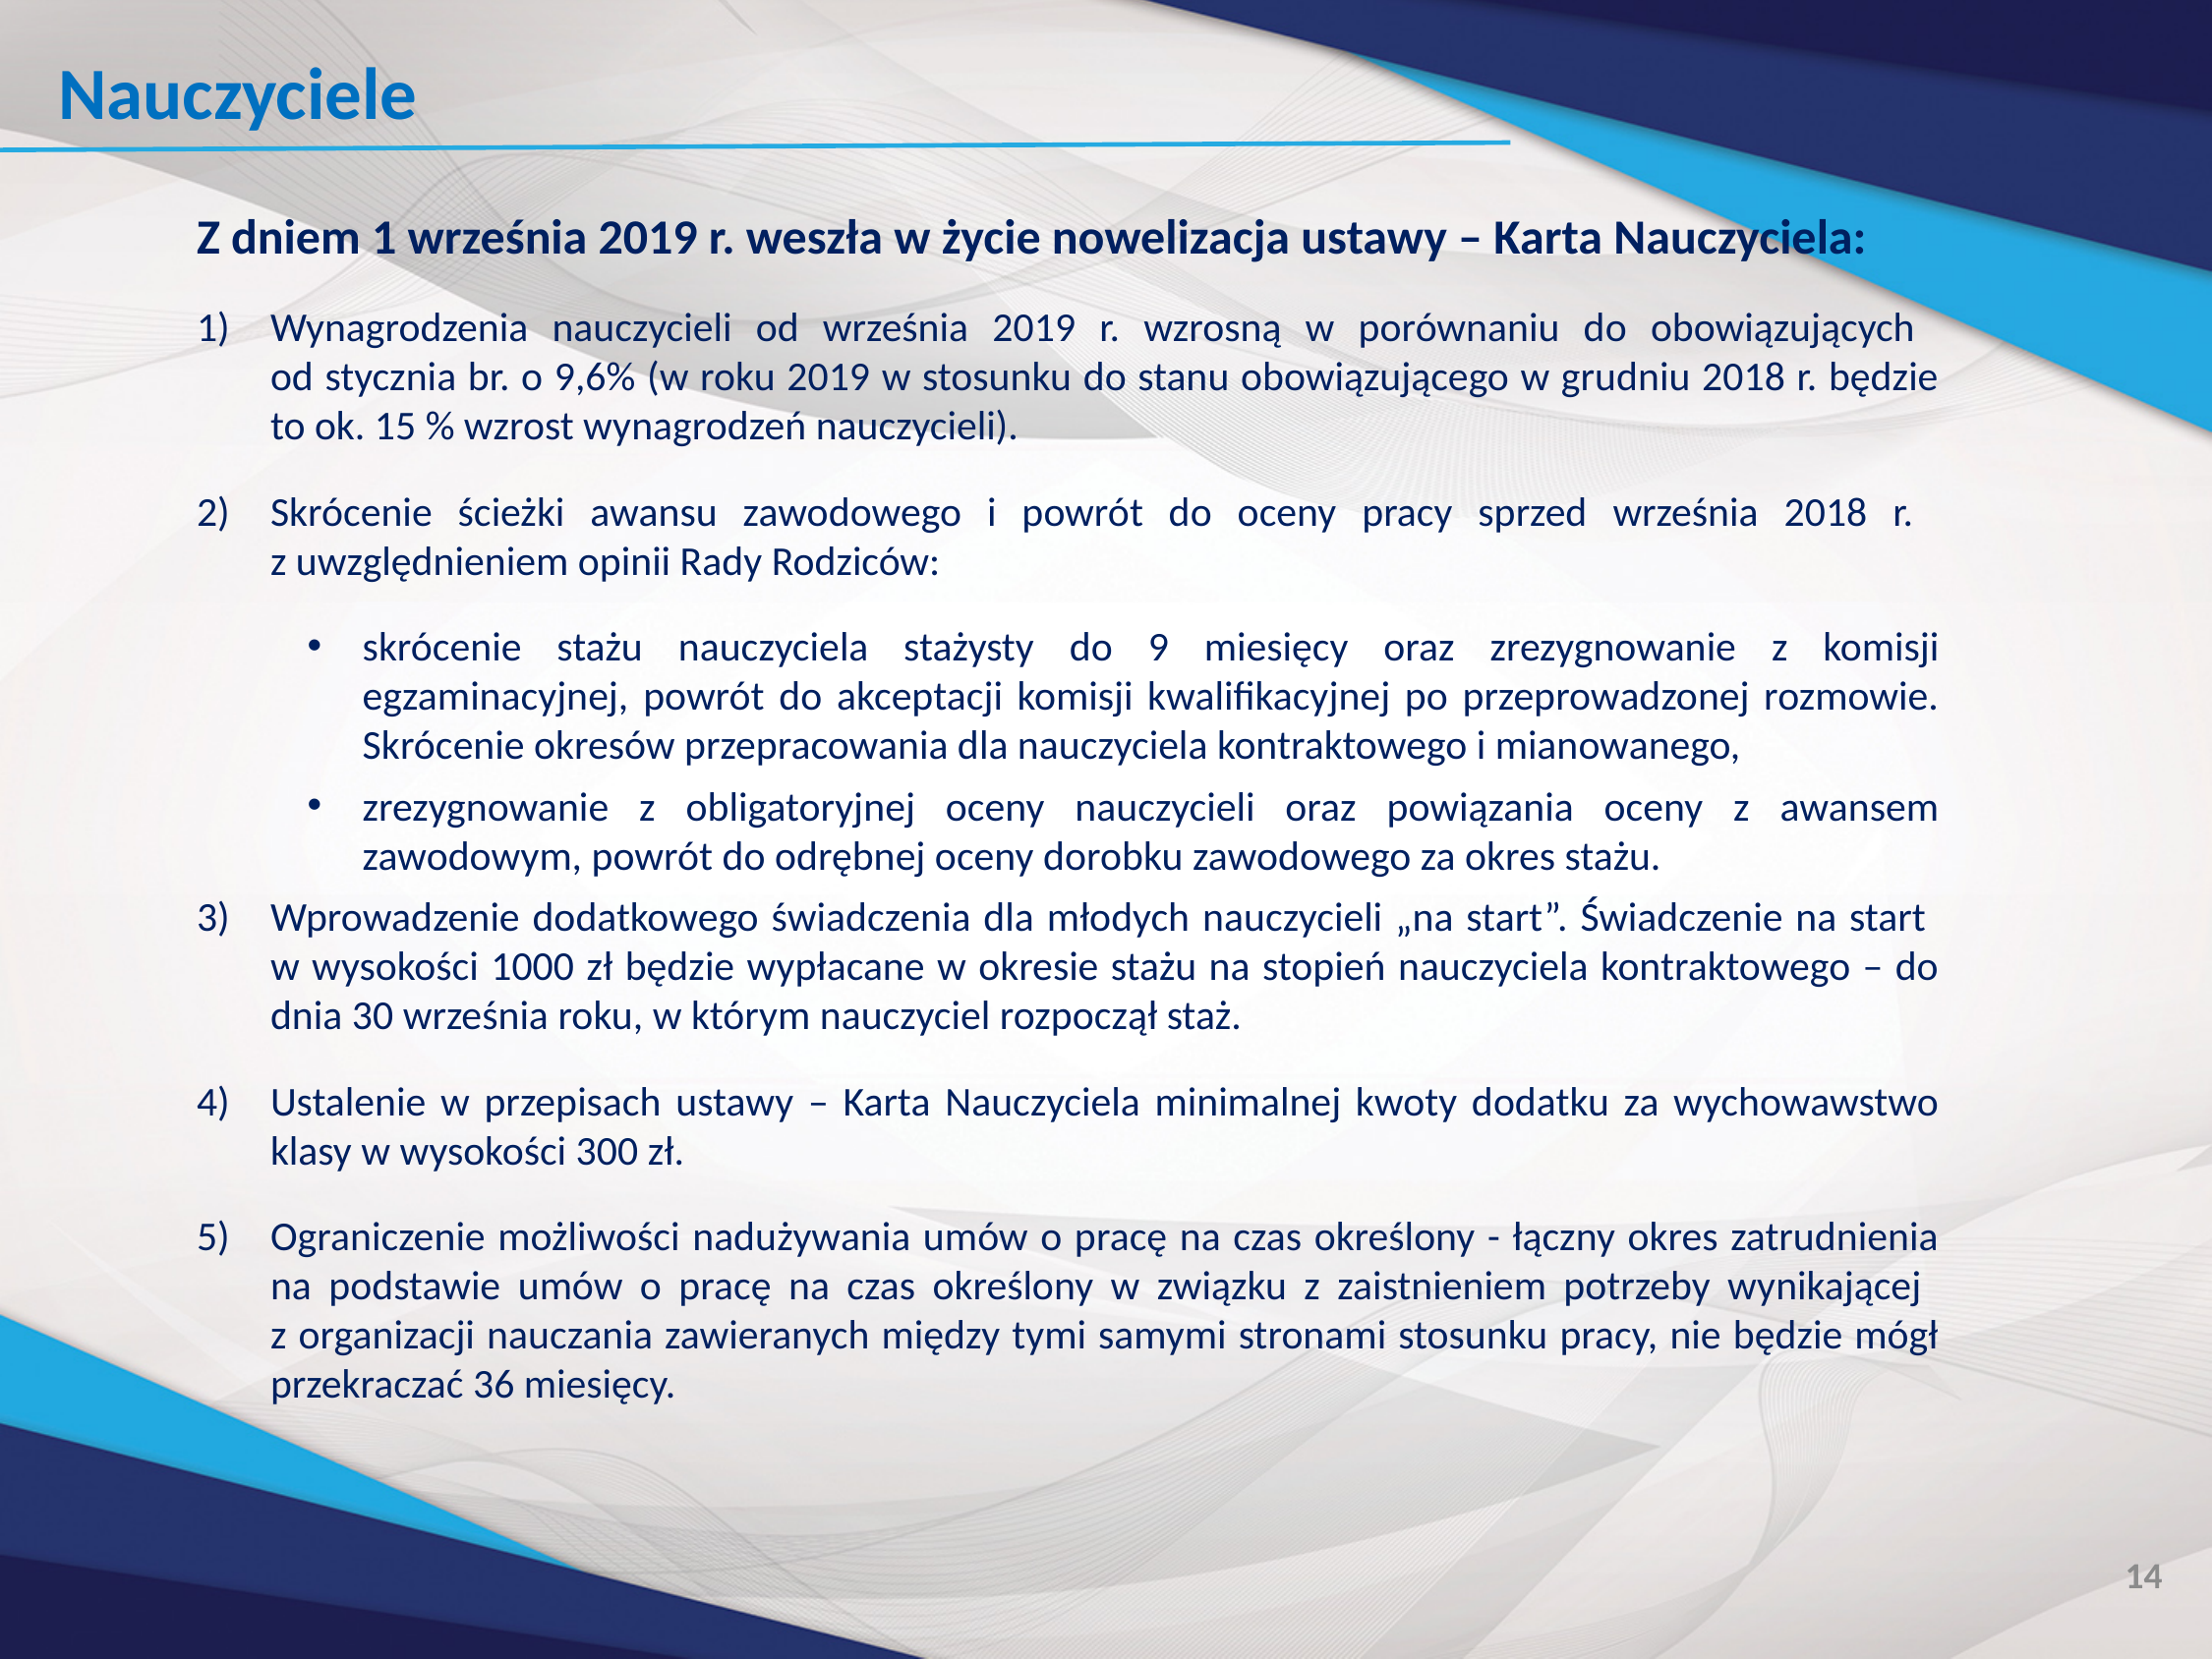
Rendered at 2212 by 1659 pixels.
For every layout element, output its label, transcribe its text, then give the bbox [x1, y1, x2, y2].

slide_number 14 [2075, 1529, 2212, 1619]
picture [0, 0, 2212, 1659]
text_box Z dniem 1 września 2019 r. weszła w życie nowelizacja ustawy – Karta Nauczyciela: Wynagrodzenia nauczycieli od września 2019 r. wzrosną w porównaniu do obowiązujących od stycznia br. o 9,6% (w roku 2019 w stosunku do stanu obowiązującego w grudniu 2018 r. będzie to ok. 15 % wzrost wynagrodzeń nauczycieli). Skrócenie ścieżki awansu zawodowego i powrót do oceny pracy sprzed września 2018 r. z uwzględnieniem opinii Rady Rodziców: skrócenie stażu nauczyciela stażysty do 9 miesięcy oraz zrezygnowanie z komisji egzaminacyjnej, powrót do akceptacji komisji kwalifikacyjnej po przeprowadzonej rozmowie. Skrócenie okresów przepracowania dla nauczyciela kontraktowego i mianowanego, zrezygnowanie z obligatoryjnej oceny nauczycieli oraz powiązania oceny z awansem zawodowym, powrót do odrębnej oceny dorobku zawodowego za okres stażu. Wprowadzenie dodatkowego świadczenia dla młodych nauczycieli „na start”. Świadczenie na start w wysokości 1000 zł będzie wypłacane w okresie stażu na stopień nauczyciela kontraktowego – do dnia 30 września roku, w którym nauczyciel rozpoczął staż. Ustalenie w przepisach ustawy – Karta Nauczyciela minimalnej kwoty dodatku za wychowawstwo klasy w wysokości 300 zł. Ograniczenie możliwości nadużywania umów o pracę na czas określony - łączny okres zatrudnienia na podstawie umów o pracę na czas określony w związku z zaistnieniem potrzeby wynikającej z organizacji nauczania zawieranych między tymi samymi stronami stosunku pracy, nie będzie mógł przekraczać 36 miesięcy. [174, 194, 1962, 1098]
text_box Nauczyciele [43, 37, 1962, 142]
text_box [0, 142, 1511, 150]
